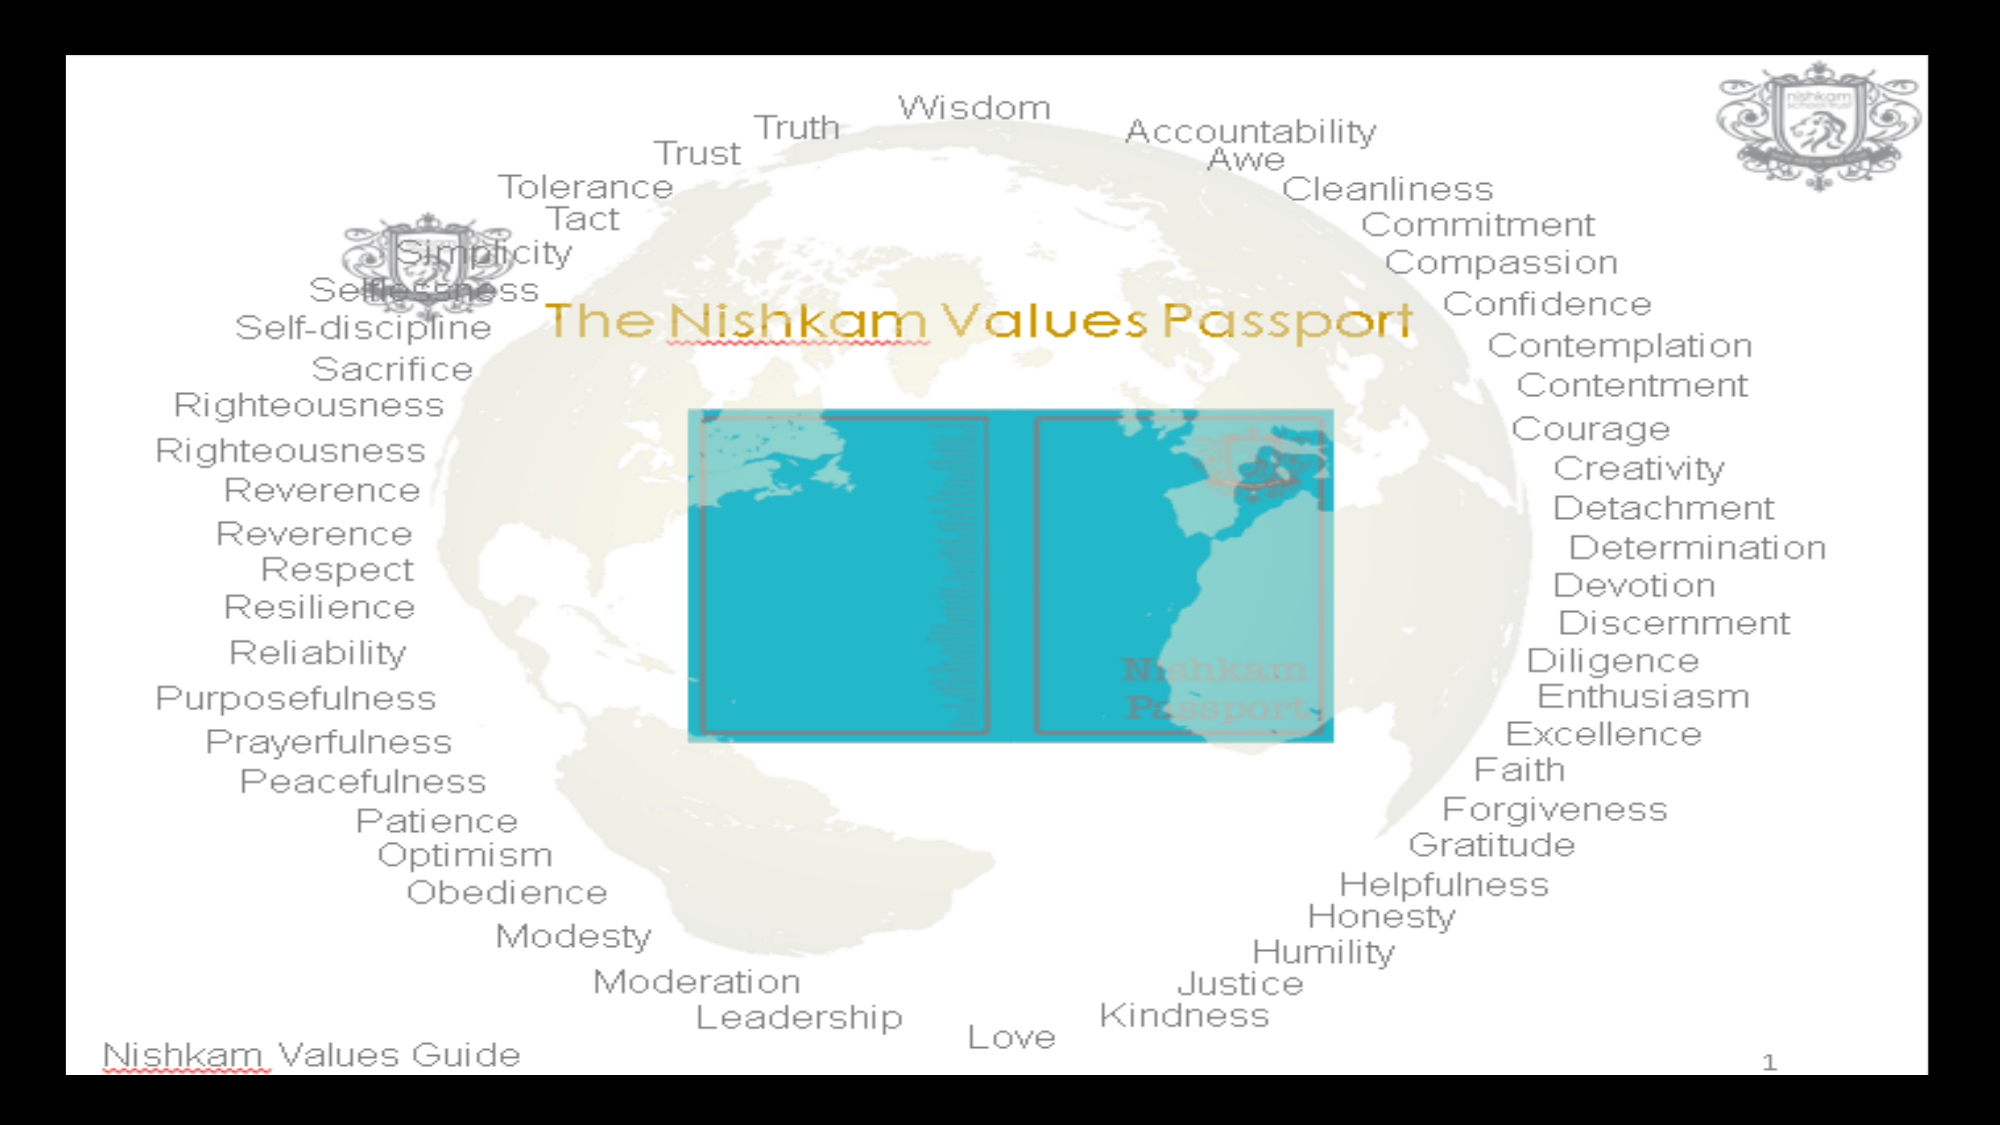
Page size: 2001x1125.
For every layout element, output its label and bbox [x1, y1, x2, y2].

picture [65, 55, 1929, 1075]
